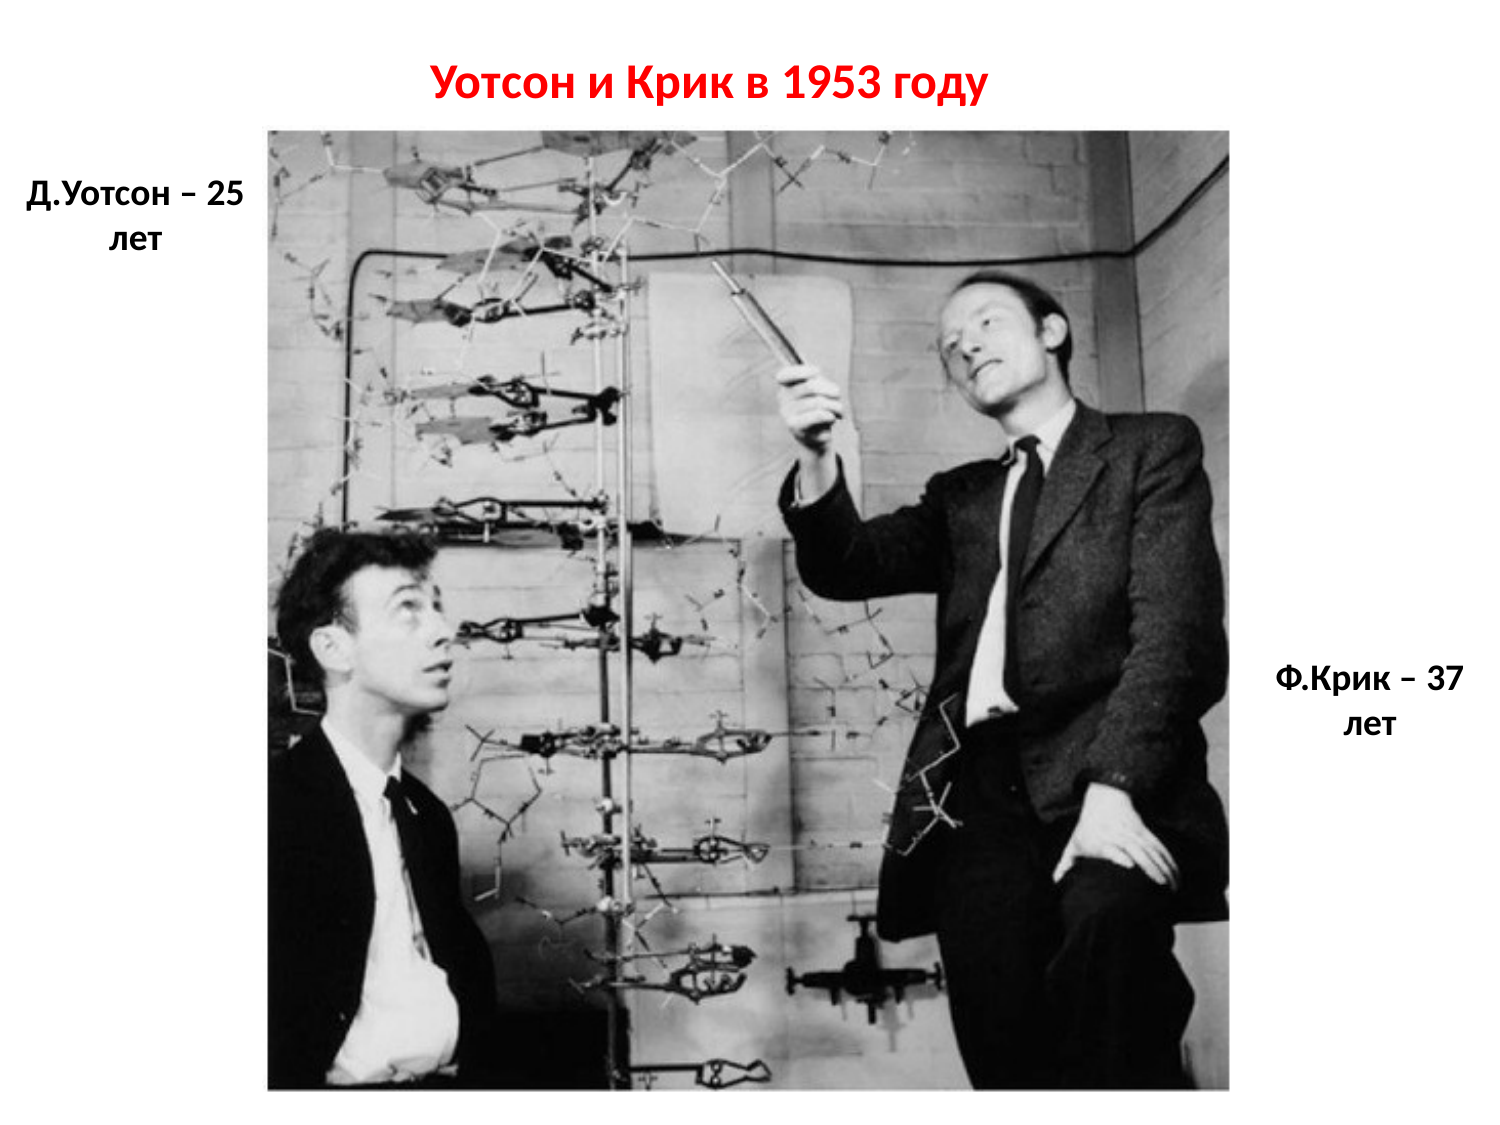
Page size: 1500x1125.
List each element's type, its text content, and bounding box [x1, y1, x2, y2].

text_box Ф.Крик – 37 лет [1257, 645, 1483, 750]
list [262, 125, 1238, 1095]
text_box Д.Уотсон – 25 лет [5, 160, 257, 266]
title Уотсон и Крик в 1953 году [17, 7, 1425, 149]
